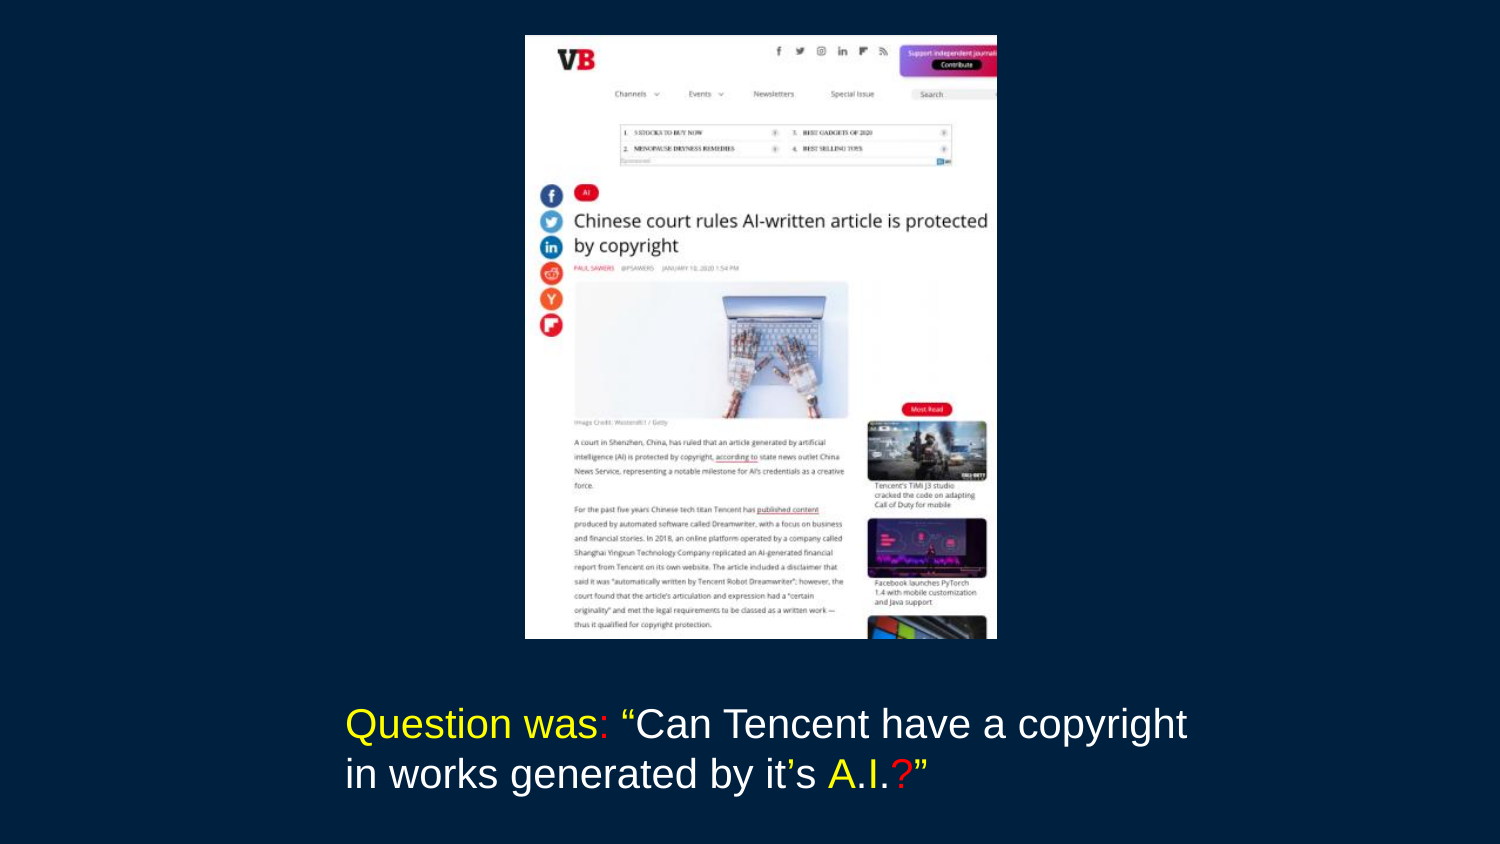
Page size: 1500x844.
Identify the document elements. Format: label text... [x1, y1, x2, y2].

text_box Question was: “Can Tencent have a copyright in works generated by it’s A.I.?” [330, 689, 1215, 805]
picture [524, 35, 997, 640]
